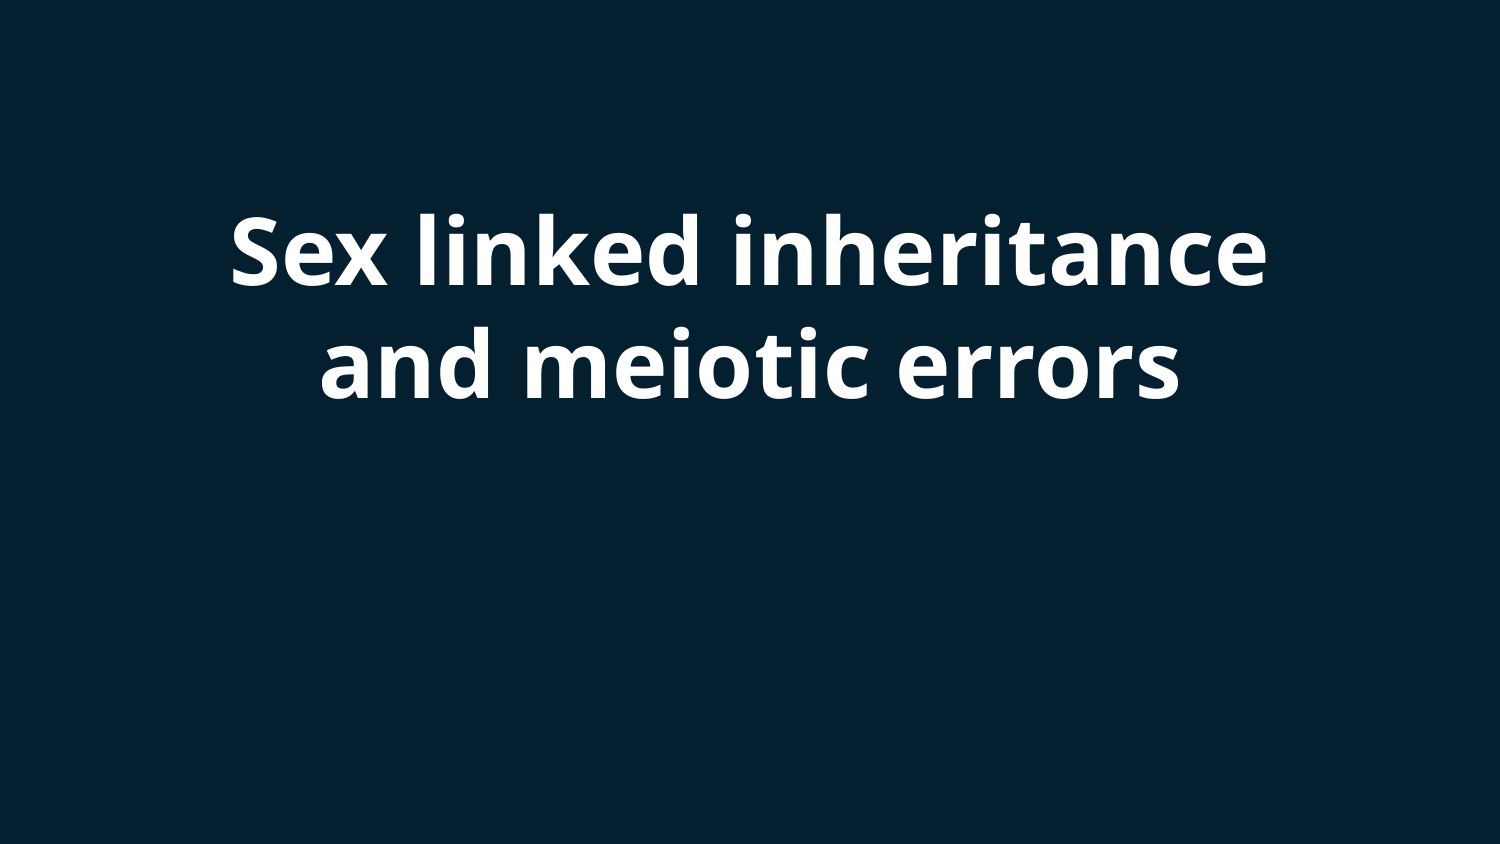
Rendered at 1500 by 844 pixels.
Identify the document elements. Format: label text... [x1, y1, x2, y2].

title Sex linked inheritance and meiotic errors [187, 138, 1313, 432]
